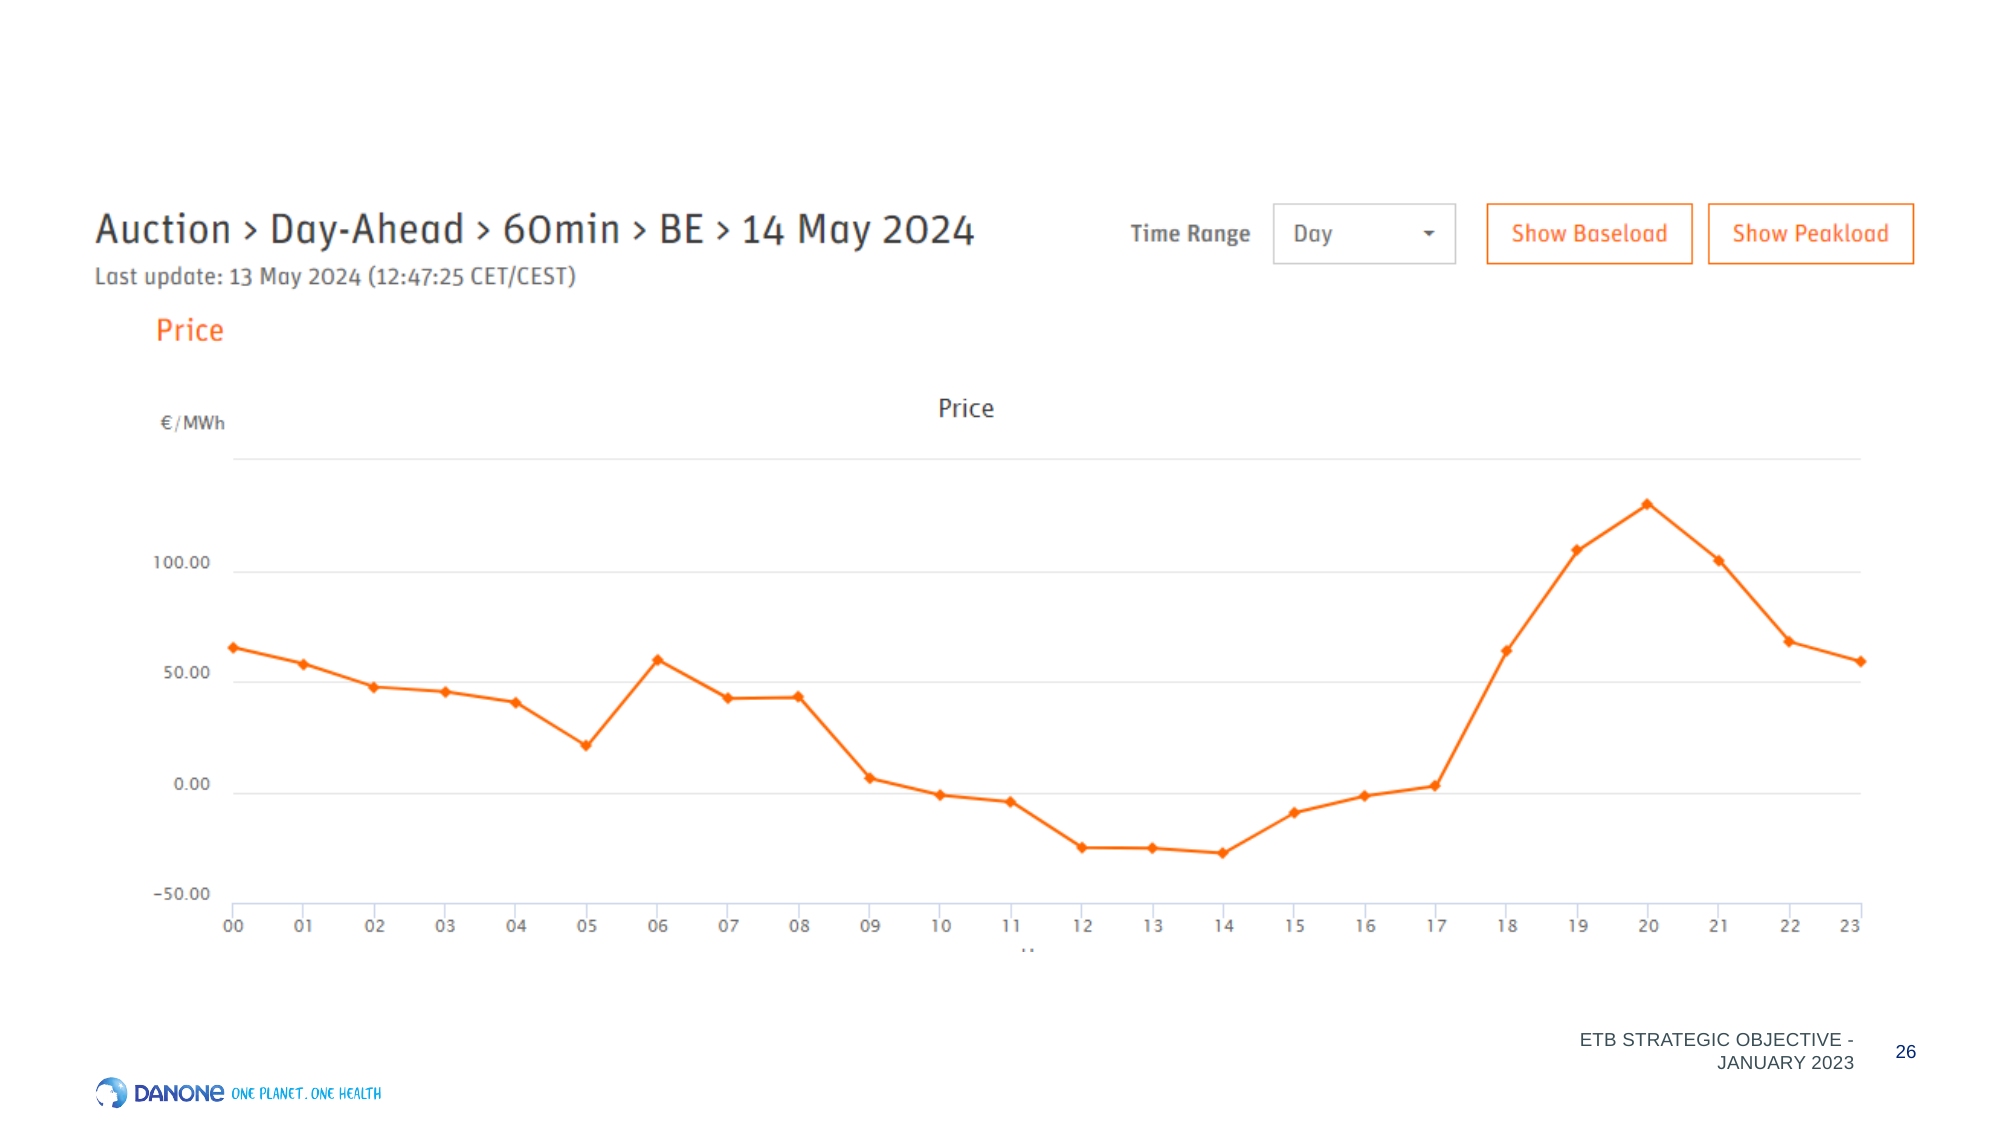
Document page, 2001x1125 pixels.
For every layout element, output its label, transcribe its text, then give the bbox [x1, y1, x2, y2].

footer ETB strategic objective - January 2023 [1524, 1030, 1855, 1063]
picture [0, 173, 2000, 952]
slide_number 25 [1895, 1025, 1963, 1063]
picture [80, 1061, 396, 1125]
